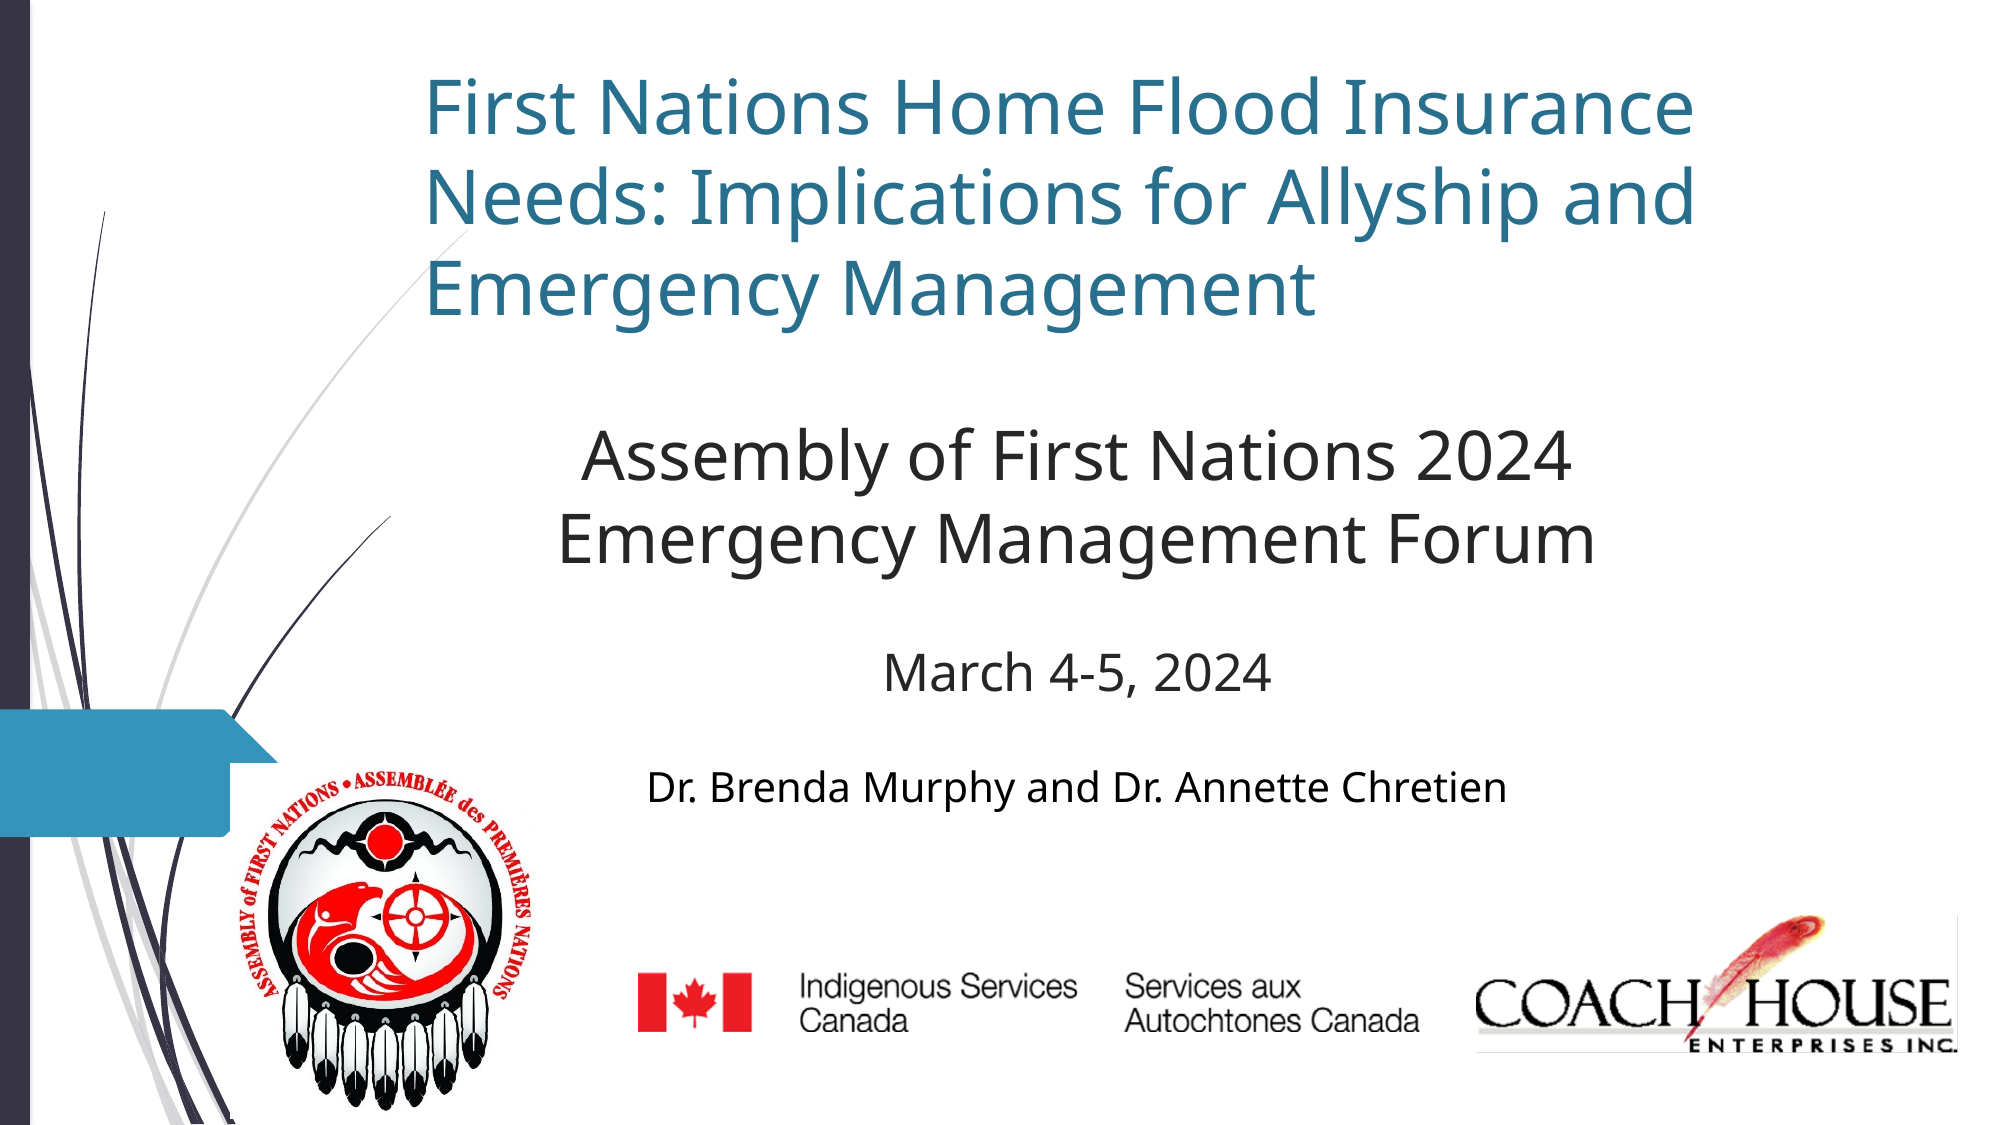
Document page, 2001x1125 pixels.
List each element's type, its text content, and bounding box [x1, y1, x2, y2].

picture [229, 763, 540, 1119]
title First Nations Home Flood Insurance Needs: Implications for Allyship and Emergency Management [408, 48, 1871, 339]
subtitle Dr. Brenda Murphy and Dr. Annette Chretien [327, 753, 1828, 909]
text_box Assembly of First Nations 2024 Emergency Management Forum March 4-5, 2024 [490, 341, 1664, 755]
picture [636, 969, 1424, 1034]
picture [1476, 914, 1960, 1055]
